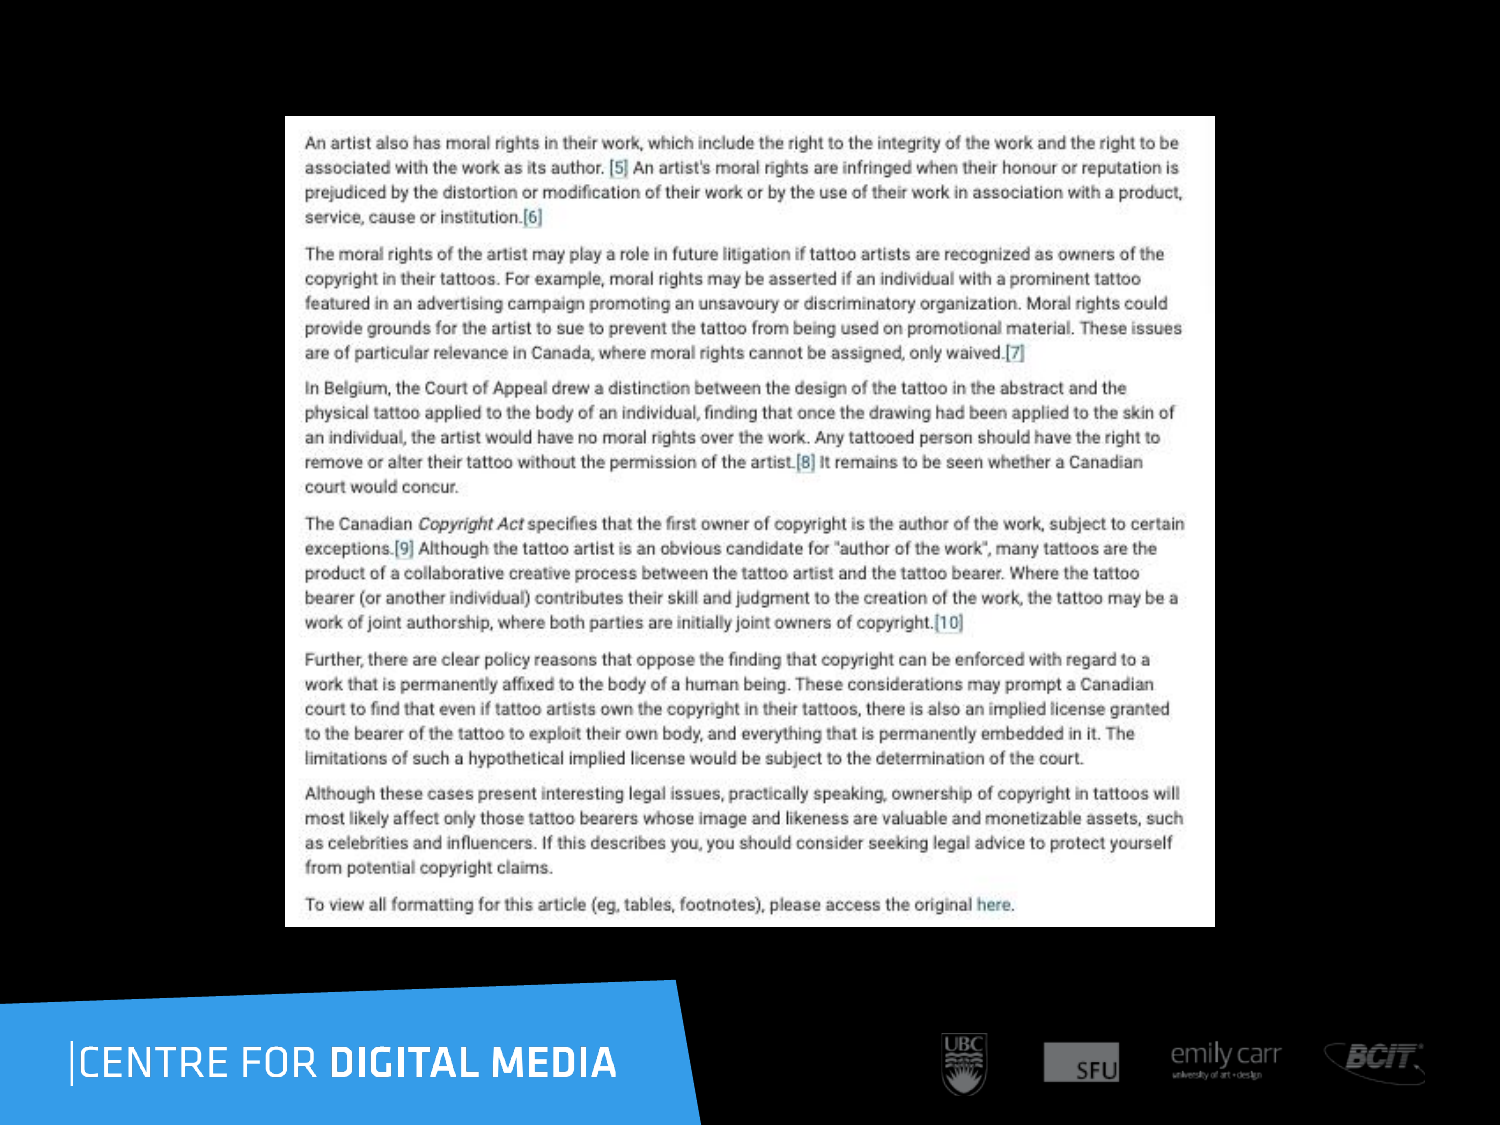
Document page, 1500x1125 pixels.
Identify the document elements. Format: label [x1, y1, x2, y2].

picture [285, 116, 1215, 927]
